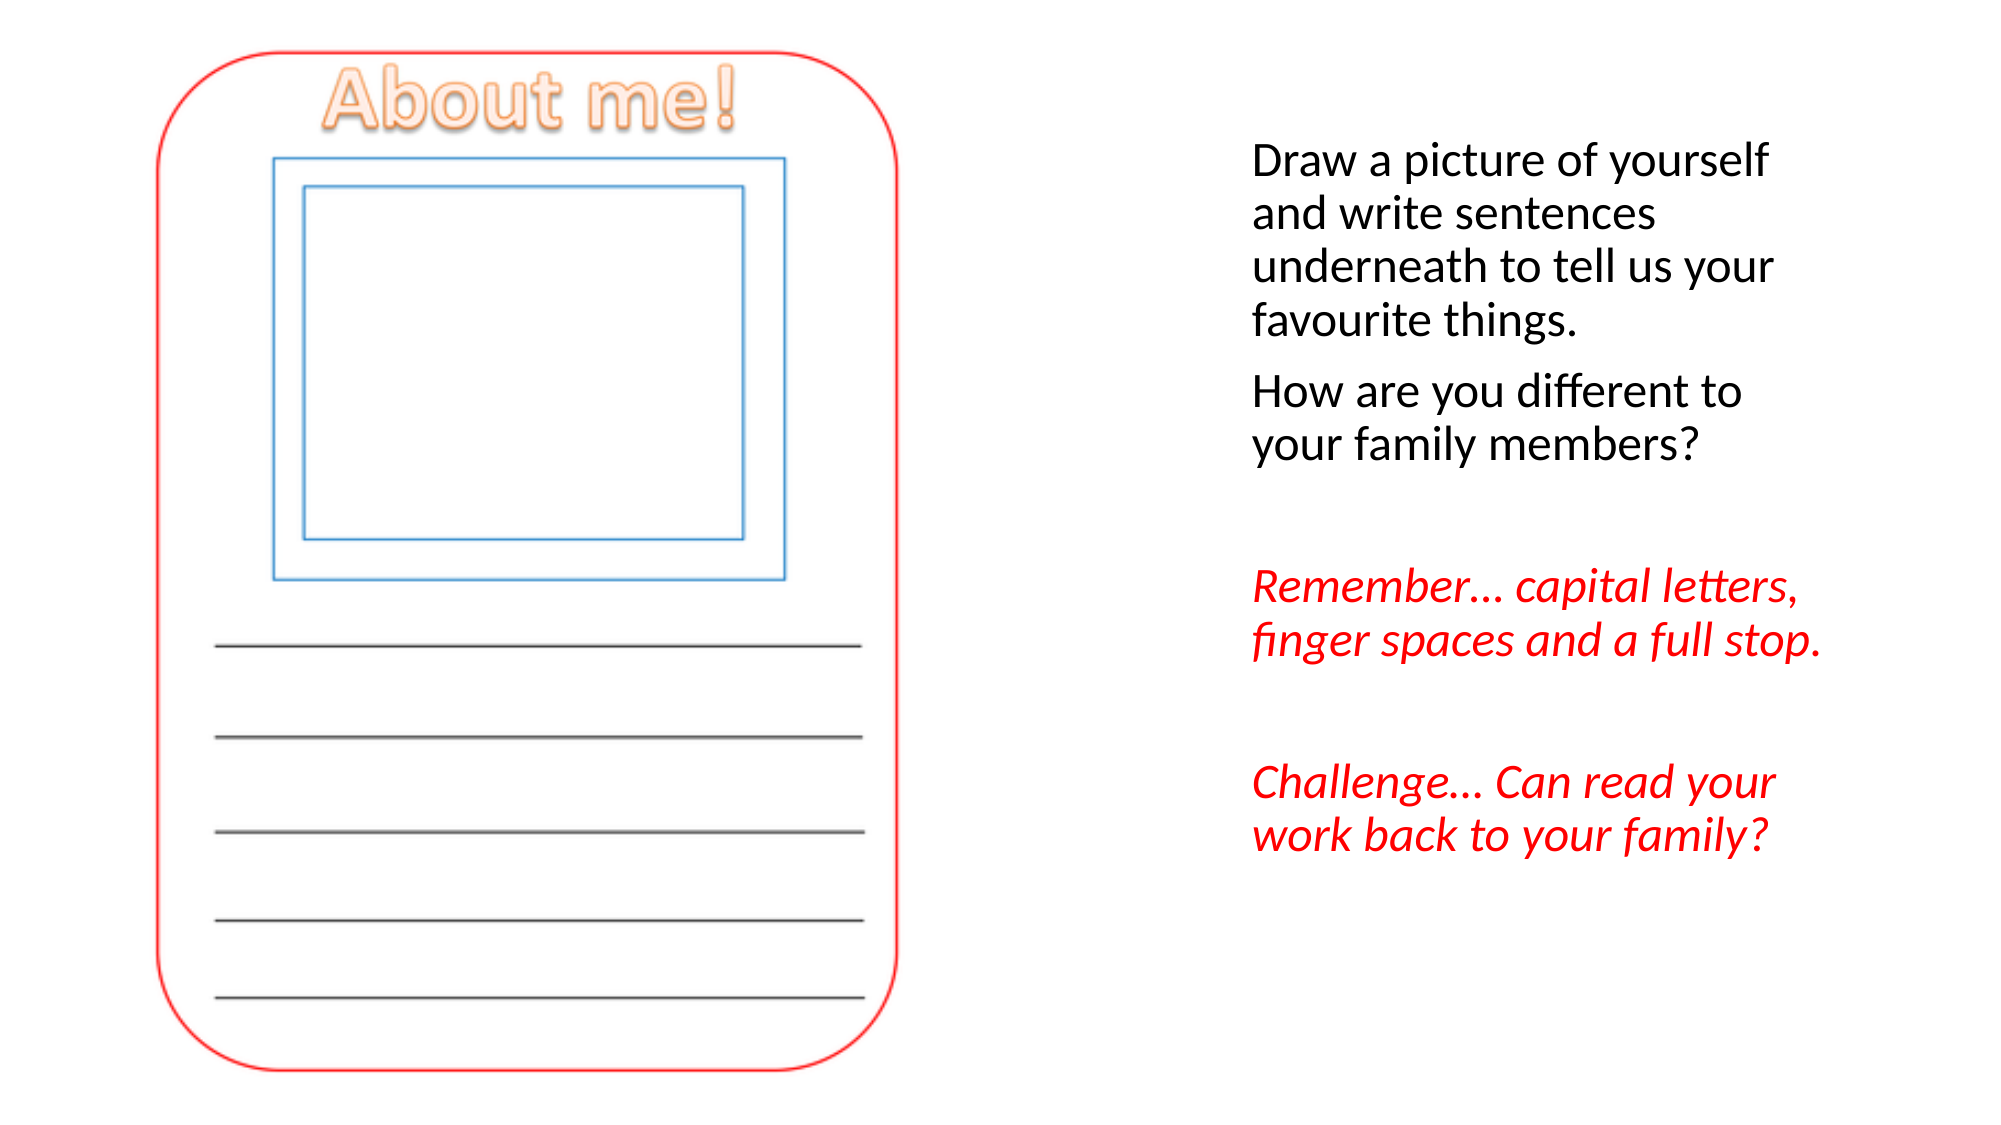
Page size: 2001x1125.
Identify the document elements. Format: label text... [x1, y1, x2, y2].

picture [137, 27, 916, 1098]
list Draw a picture of yourself and write sentences underneath to tell us your favourite things. How are you different to your family members? Remember… capital letters, finger spaces and a full stop. Challenge… Can read your work back to your family? [1236, 125, 1843, 926]
